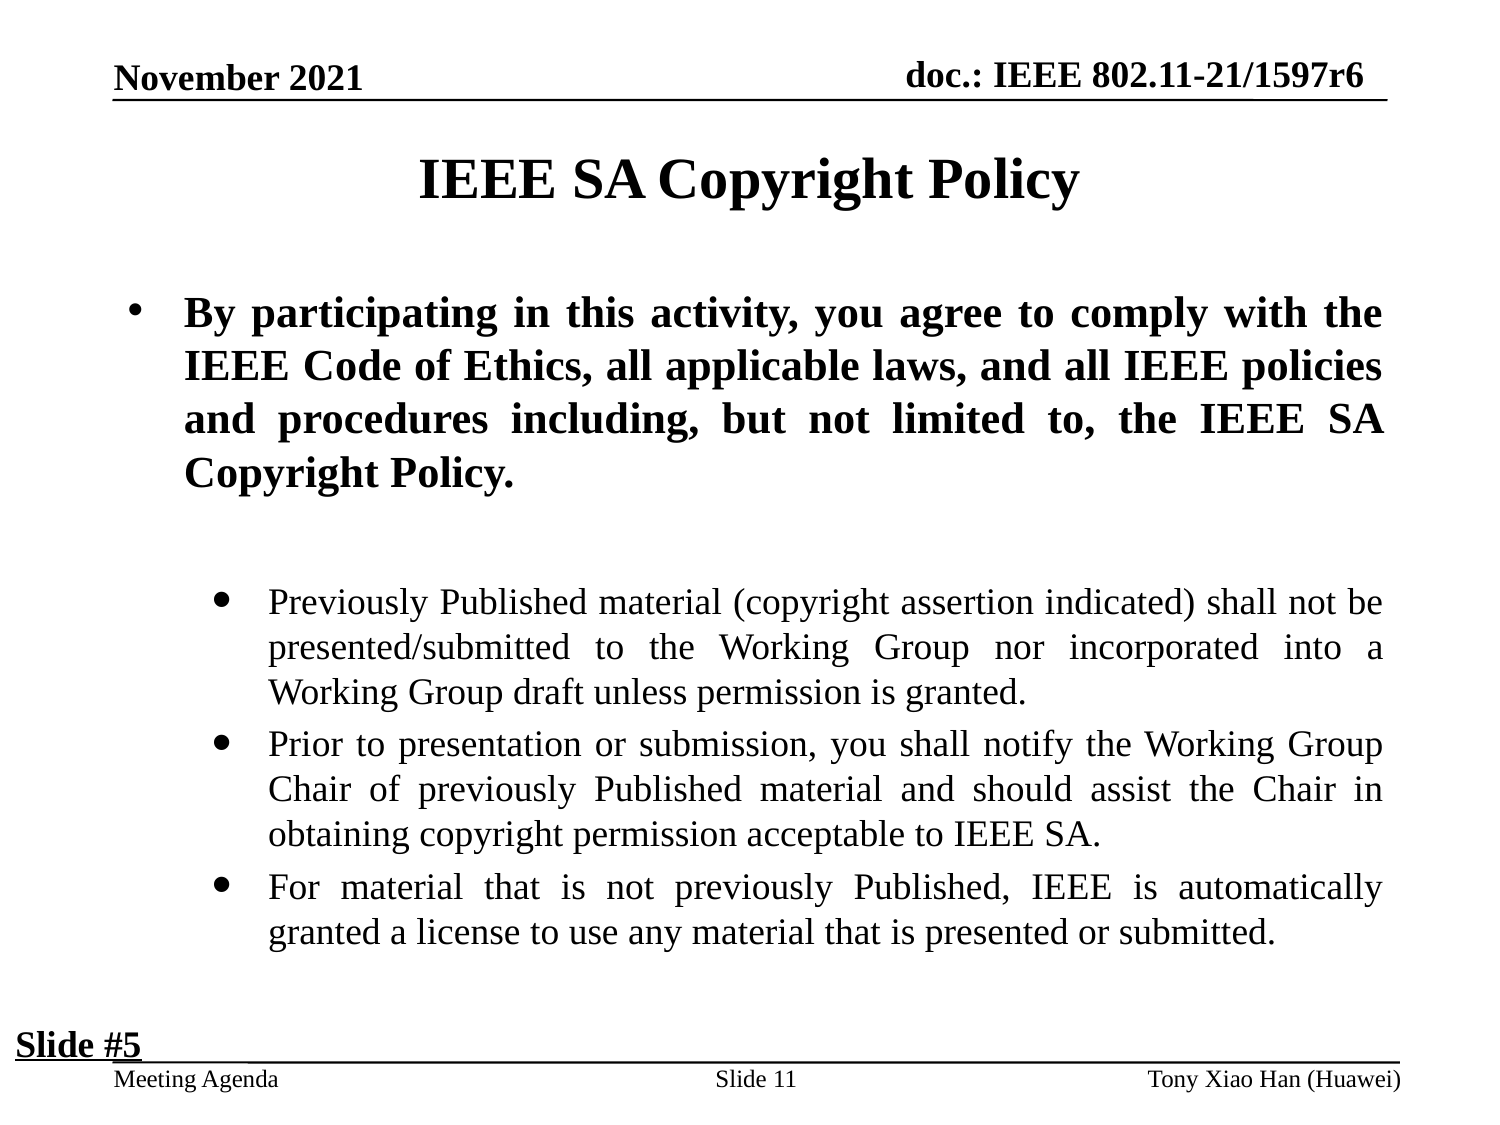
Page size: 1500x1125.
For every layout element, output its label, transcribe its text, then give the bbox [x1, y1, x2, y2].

text_box Slide #5 [0, 1012, 157, 1073]
slide_number Slide 11 [712, 1061, 800, 1093]
list By participating in this activity, you agree to comply with the IEEE Code of Ethics, all applicable laws, and all IEEE policies and procedures including, but not limited to, the IEEE SA Copyright Policy. Previously Published material (copyright assertion indicated) shall not be presented/submitted to the Working Group nor incorporated into a Working Group draft unless permission is granted. Prior to presentation or submission, you shall notify the Working Group Chair of previously Published material and should assist the Chair in obtaining copyright permission acceptable to IEEE SA. For material that is not previously Published, IEEE is automatically granted a license to use any material that is presented or submitted. [112, 275, 1400, 1038]
footer Tony Xiao Han (Huawei) [987, 1061, 1402, 1093]
text_box IEEE SA Copyright Policy [112, 87, 1388, 263]
